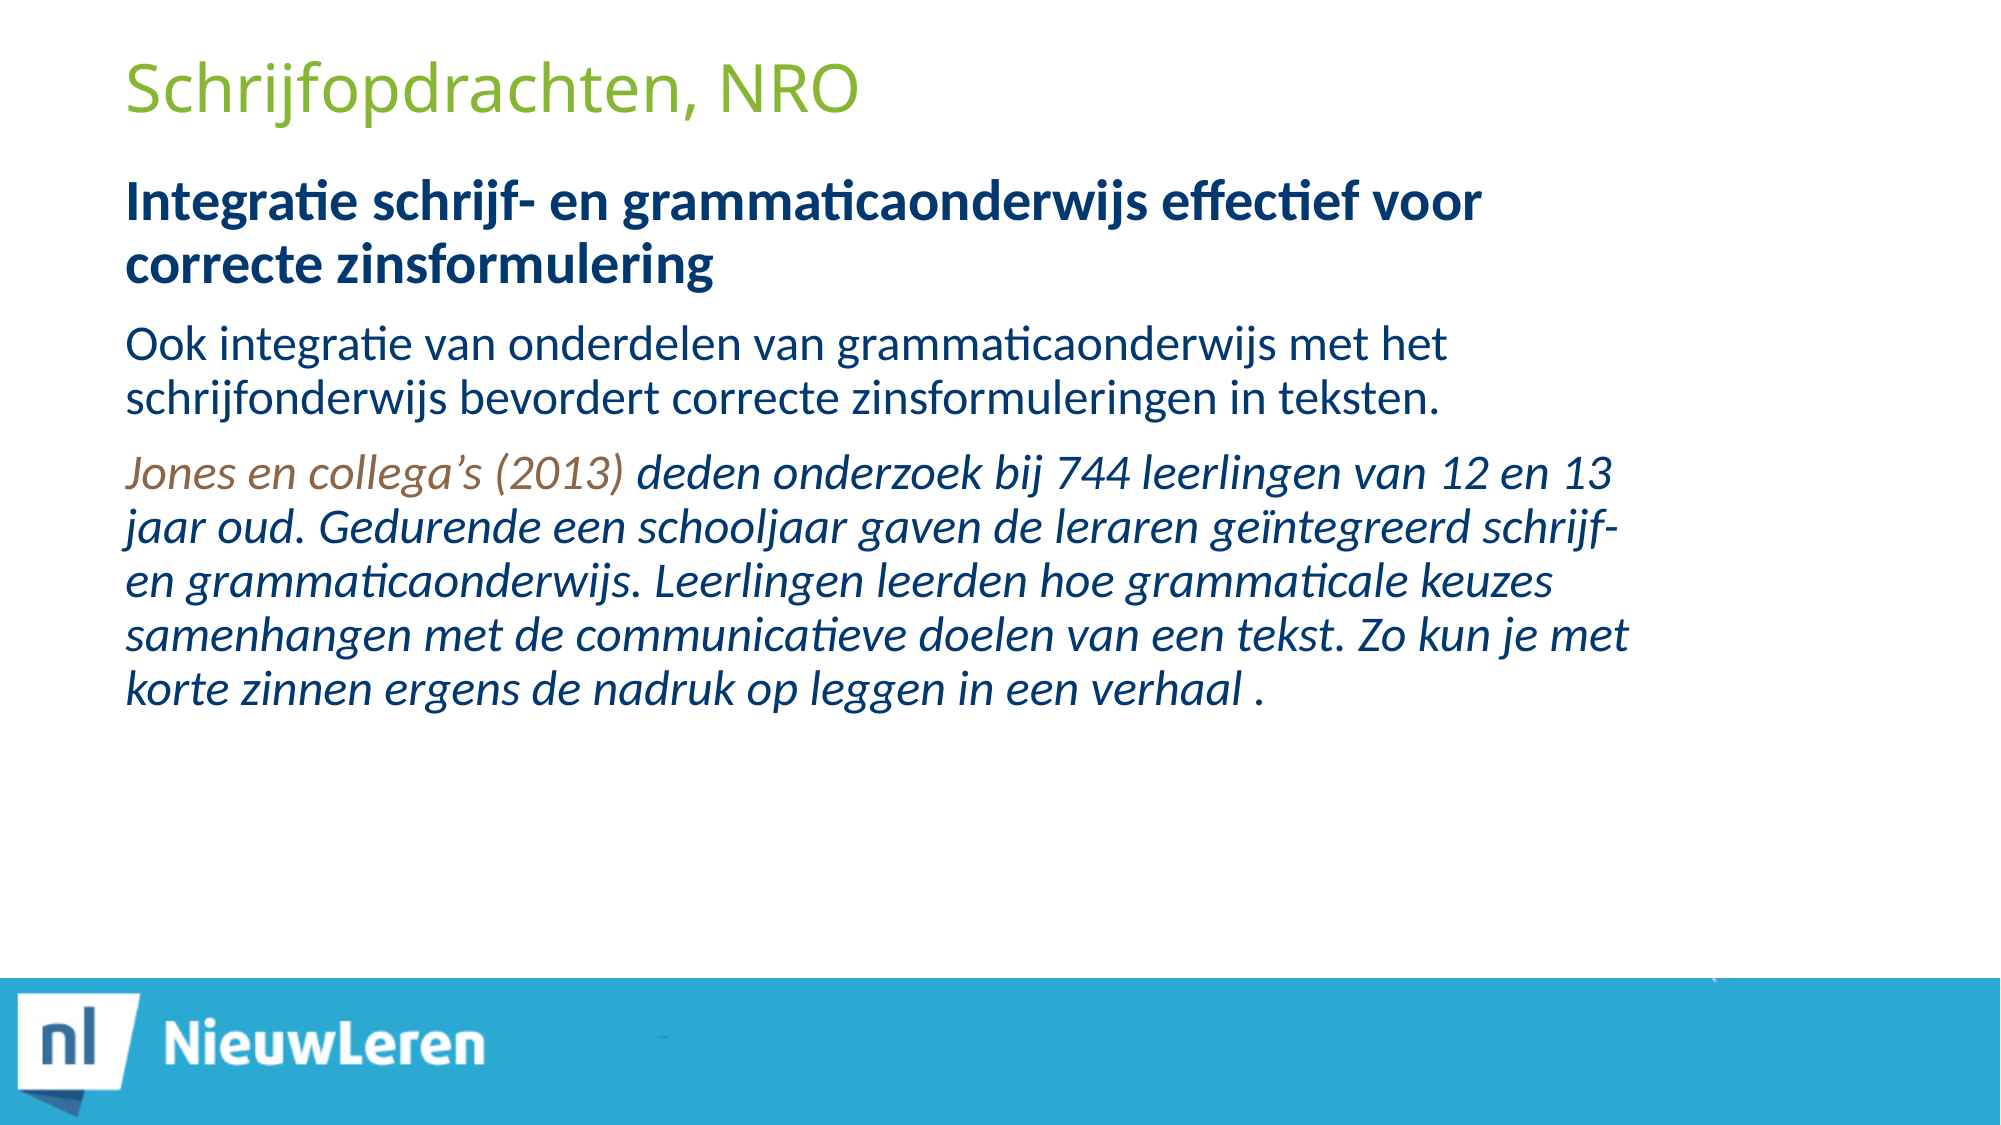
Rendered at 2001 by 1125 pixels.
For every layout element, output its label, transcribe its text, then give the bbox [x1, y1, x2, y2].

picture [0, 978, 2000, 1125]
list Integratie schrijf- en grammaticaonderwijs effectief voor correcte zinsformulering Ook integratie van onderdelen van grammaticaonderwijs met het schrijfonderwijs bevordert correcte zinsformuleringen in teksten. Jones en collega’s (2013) deden onderzoek bij 744 leerlingen van 12 en 13 jaar oud. Gedurende een schooljaar gaven de leraren geïntegreerd schrijf- en grammaticaonderwijs. Leerlingen leerden hoe grammaticale keuzes samenhangen met de communicatieve doelen van een tekst. Zo kun je met korte zinnen ergens de nadruk op leggen in een verhaal . [110, 162, 1665, 877]
title Schrijfopdrachten, NRO [110, 46, 1836, 137]
